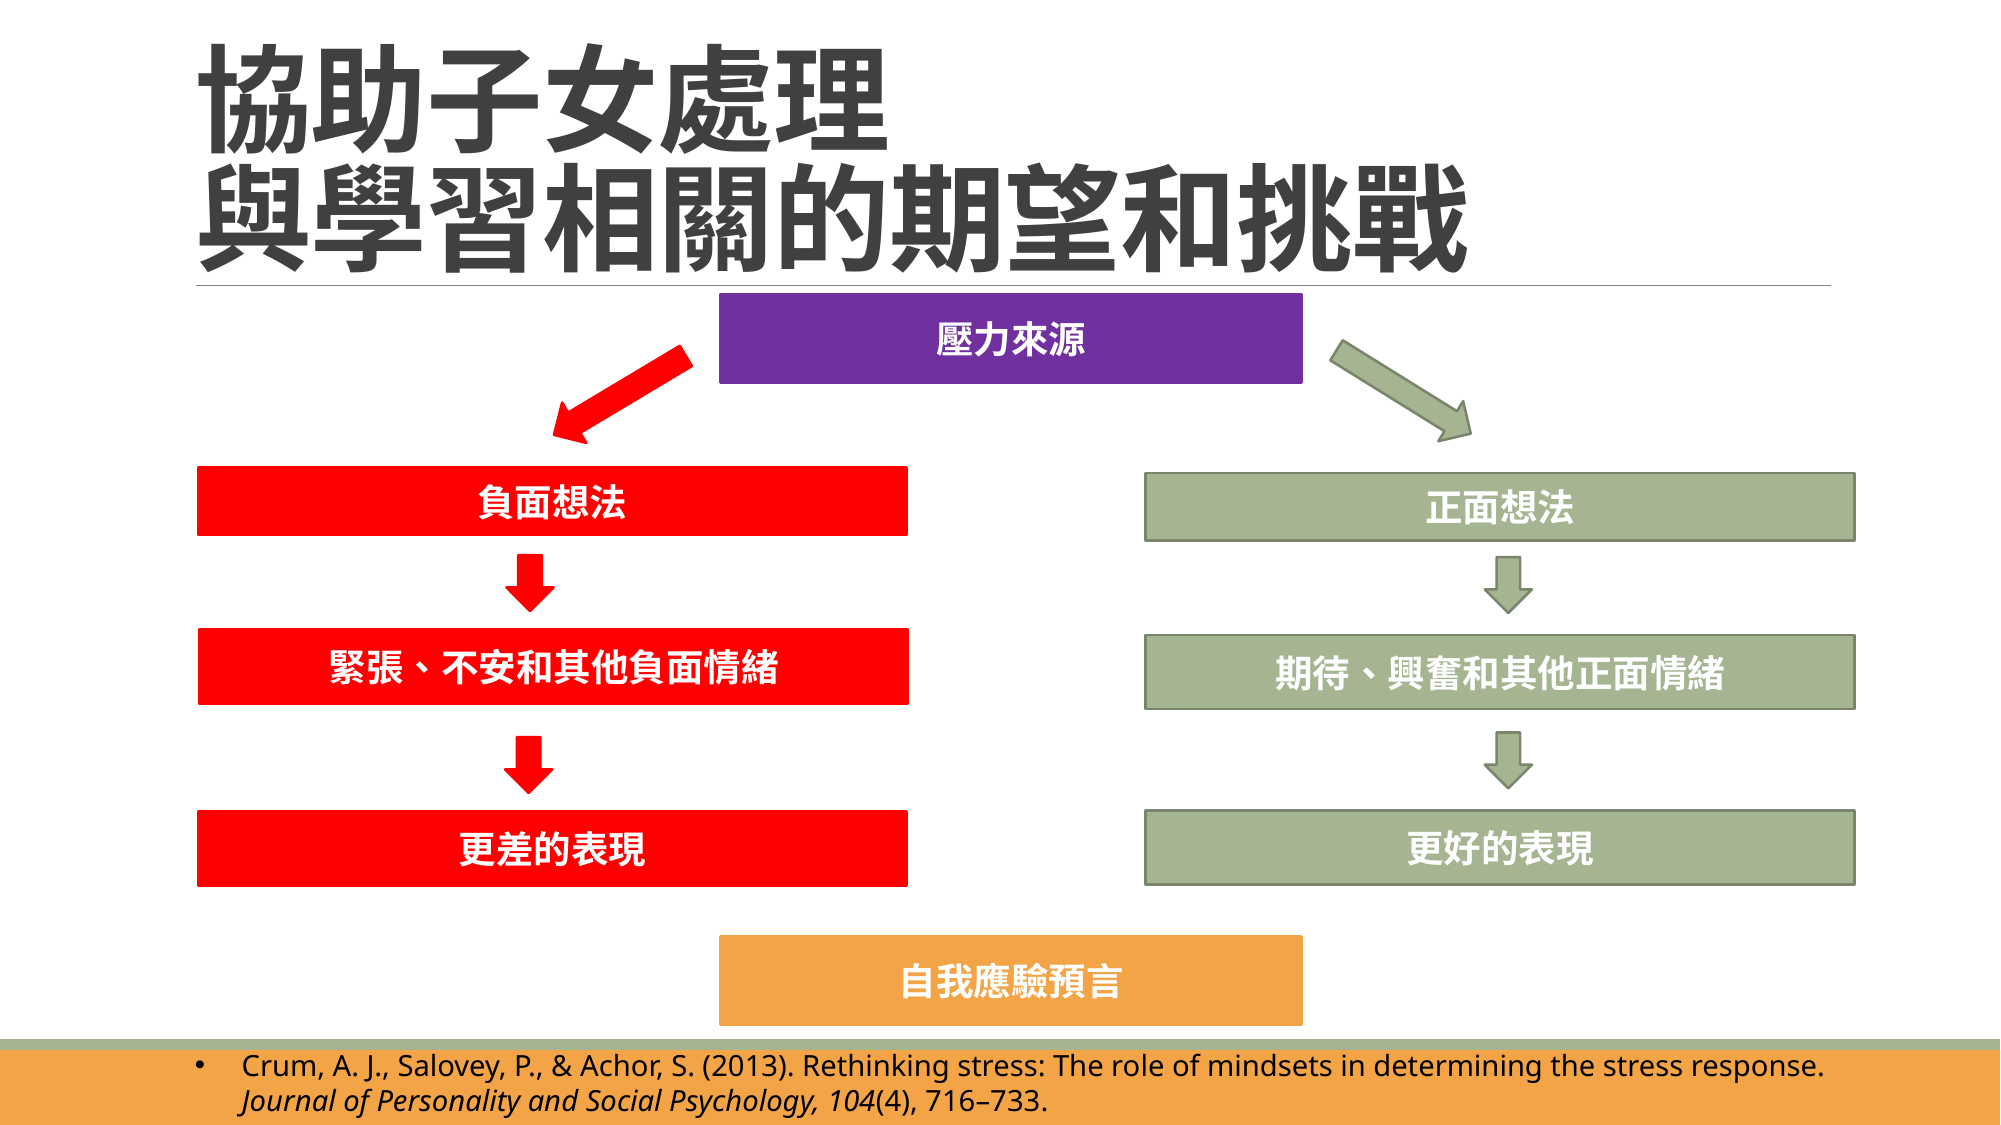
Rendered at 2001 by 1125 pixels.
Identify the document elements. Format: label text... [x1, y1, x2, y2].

title 協助子女處理 與學習相關的期望和挑戰 [180, 95, 1830, 295]
text_box [1483, 555, 1534, 614]
text_box [505, 553, 555, 612]
text_box [1483, 731, 1534, 790]
text_box [552, 344, 694, 445]
text_box Crum, A. J., Salovey, P., & Achor, S. (2013). Rethinking stress: The role of mindsets in determining the stress response. Journal of Personality and Social Psychology, 104(4), 716–733. [179, 1039, 1896, 1125]
text_box 更好的表現 [1144, 809, 1856, 886]
text_box [503, 735, 554, 794]
text_box 壓力來源 [719, 295, 1303, 384]
text_box 正面想法 [1144, 472, 1856, 542]
text_box 更差的表現 [197, 810, 908, 887]
text_box 自我應驗預言 [719, 935, 1303, 1026]
text_box 期待、興奮和其他正面情緒 [1144, 634, 1856, 710]
text_box 緊張、不安和其他負面情緒 [198, 628, 909, 705]
text_box [1329, 339, 1473, 443]
text_box 負面想法 [197, 466, 908, 536]
